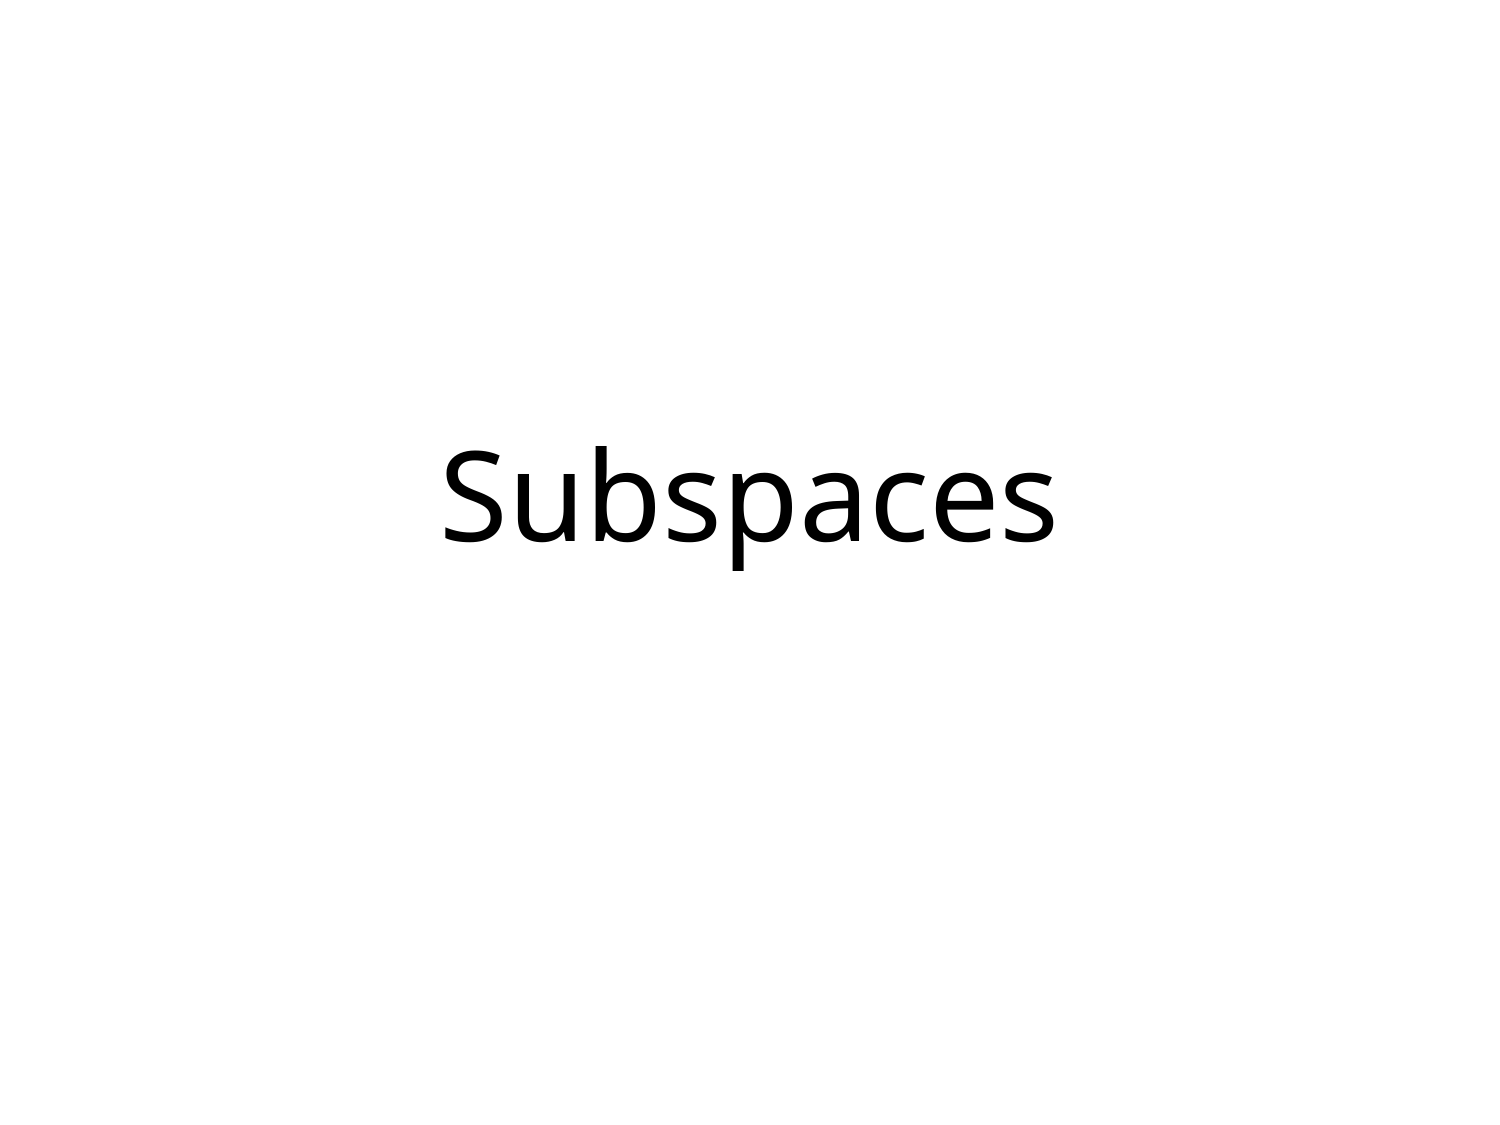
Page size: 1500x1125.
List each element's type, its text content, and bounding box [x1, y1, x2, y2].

title Subspaces [112, 184, 1388, 576]
